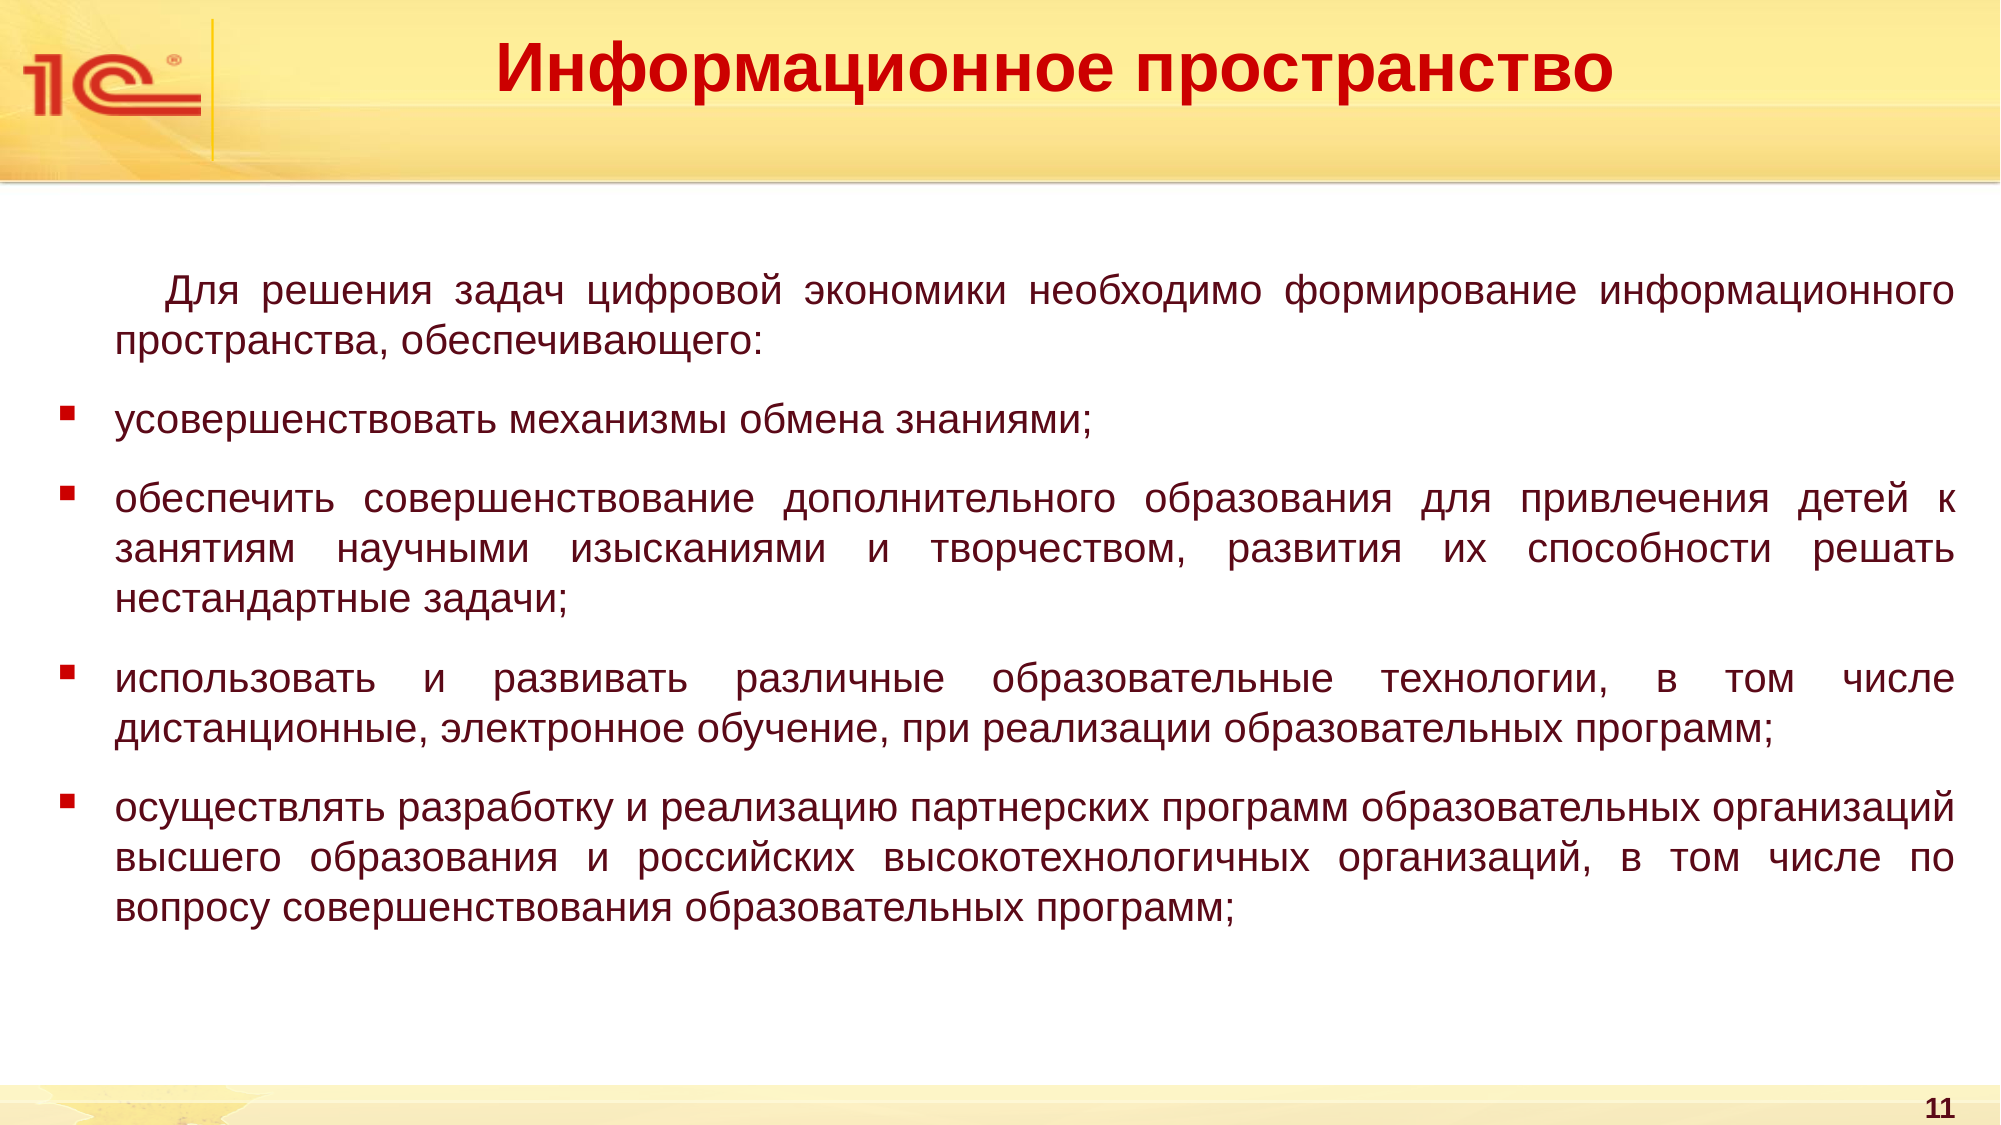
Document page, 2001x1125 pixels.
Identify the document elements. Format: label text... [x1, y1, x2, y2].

slide_number 11 [1803, 1082, 1971, 1125]
list Для решения задач цифровой экономики необходимо формирование информационного пространства, обеспечивающего: усовершенствовать механизмы обмена знаниями; обеспечить совершенствование дополнительного образования для привлечения детей к занятиям научными изысканиями и творчеством, развития их способности решать нестандартные задачи; использовать и развивать различные образовательные технологии, в том числе дистанционные, электронное обучение, при реализации образовательных программ; осуществлять разработку и реализацию партнерских программ образовательных организаций высшего образования и российских высокотехнологичных организаций, в том числе по вопросу совершенствования образовательных программ; [42, 255, 1972, 1125]
title Информационное пространство [361, 30, 1750, 114]
picture [0, 0, 2001, 1125]
